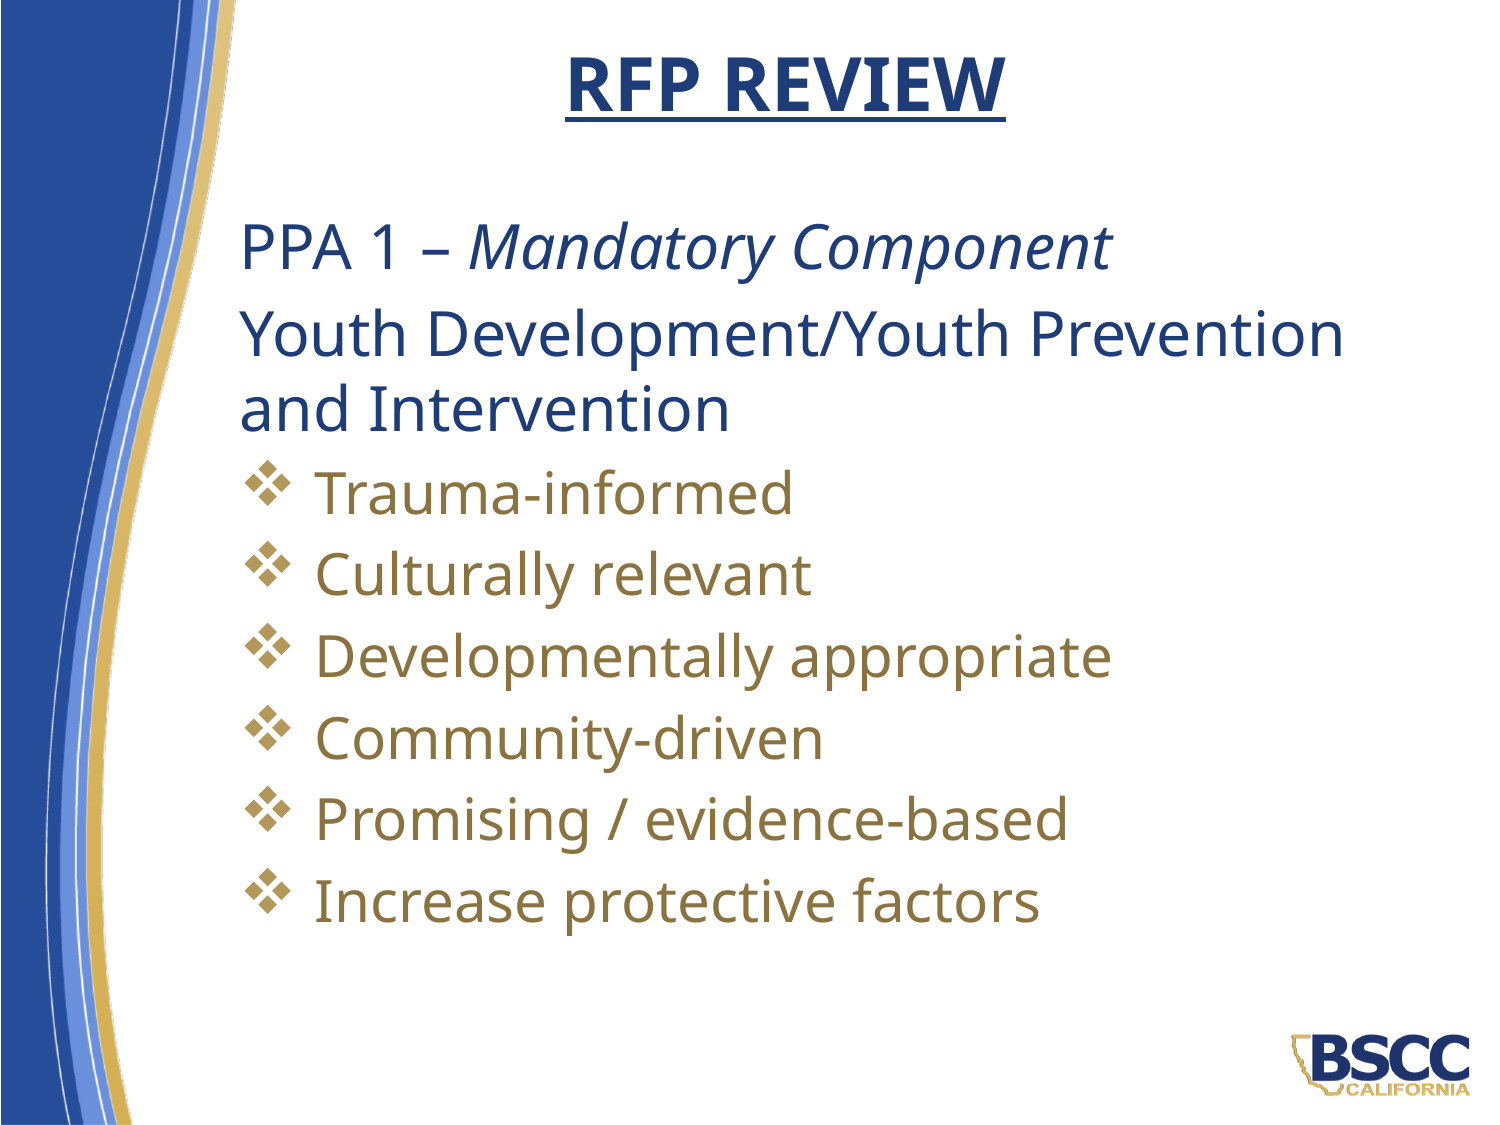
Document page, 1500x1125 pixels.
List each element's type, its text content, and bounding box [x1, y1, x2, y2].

picture [1, 0, 242, 1124]
picture [1290, 1034, 1470, 1097]
title RFP REVIEW [77, 0, 1428, 163]
text_box PPA 1 – Mandatory Component Youth Development/Youth Prevention and Intervention Trauma-informed Culturally relevant Developmentally appropriate Community-driven Promising / evidence-based Increase protective factors [224, 199, 1444, 974]
